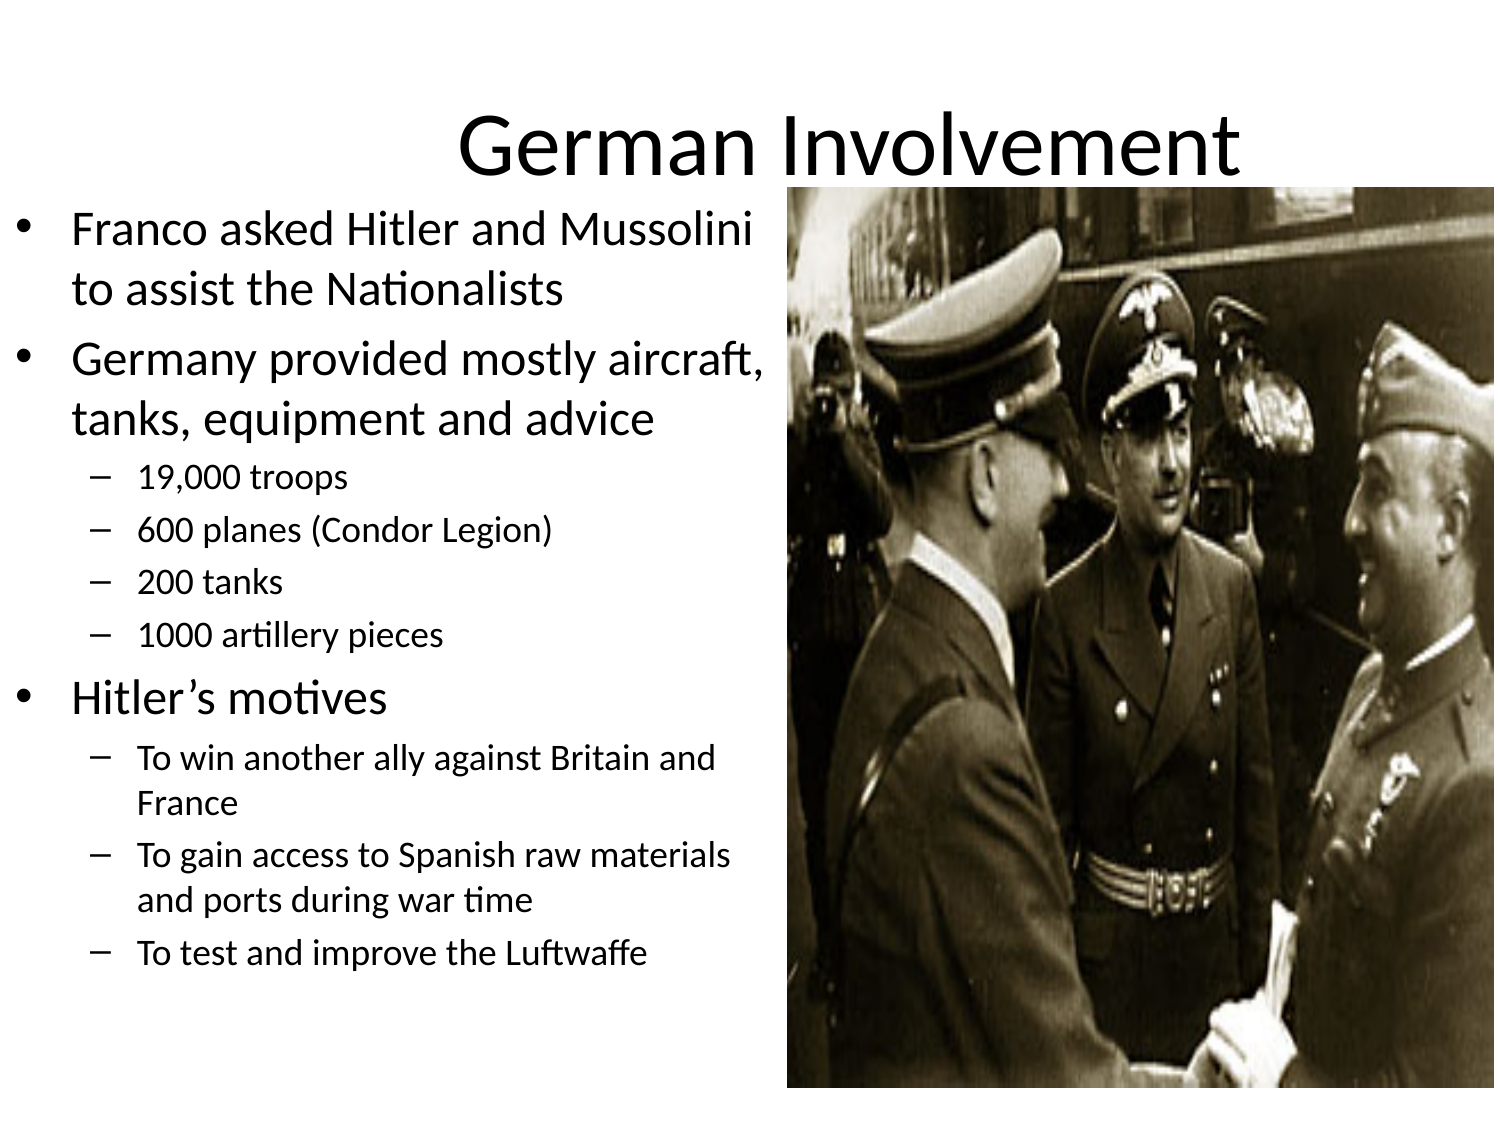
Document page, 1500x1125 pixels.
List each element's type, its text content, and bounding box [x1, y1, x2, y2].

list Franco asked Hitler and Mussolini to assist the Nationalists Germany provided mostly aircraft, tanks, equipment and advice 19,000 troops 600 planes (Condor Legion) 200 tanks 1000 artillery pieces Hitler’s motives To win another ally against Britain and France To gain access to Spanish raw materials and ports during war time To test and improve the Luftwaffe [0, 187, 784, 1063]
title German Involvement [235, 45, 1466, 187]
picture [786, 187, 1494, 1088]
